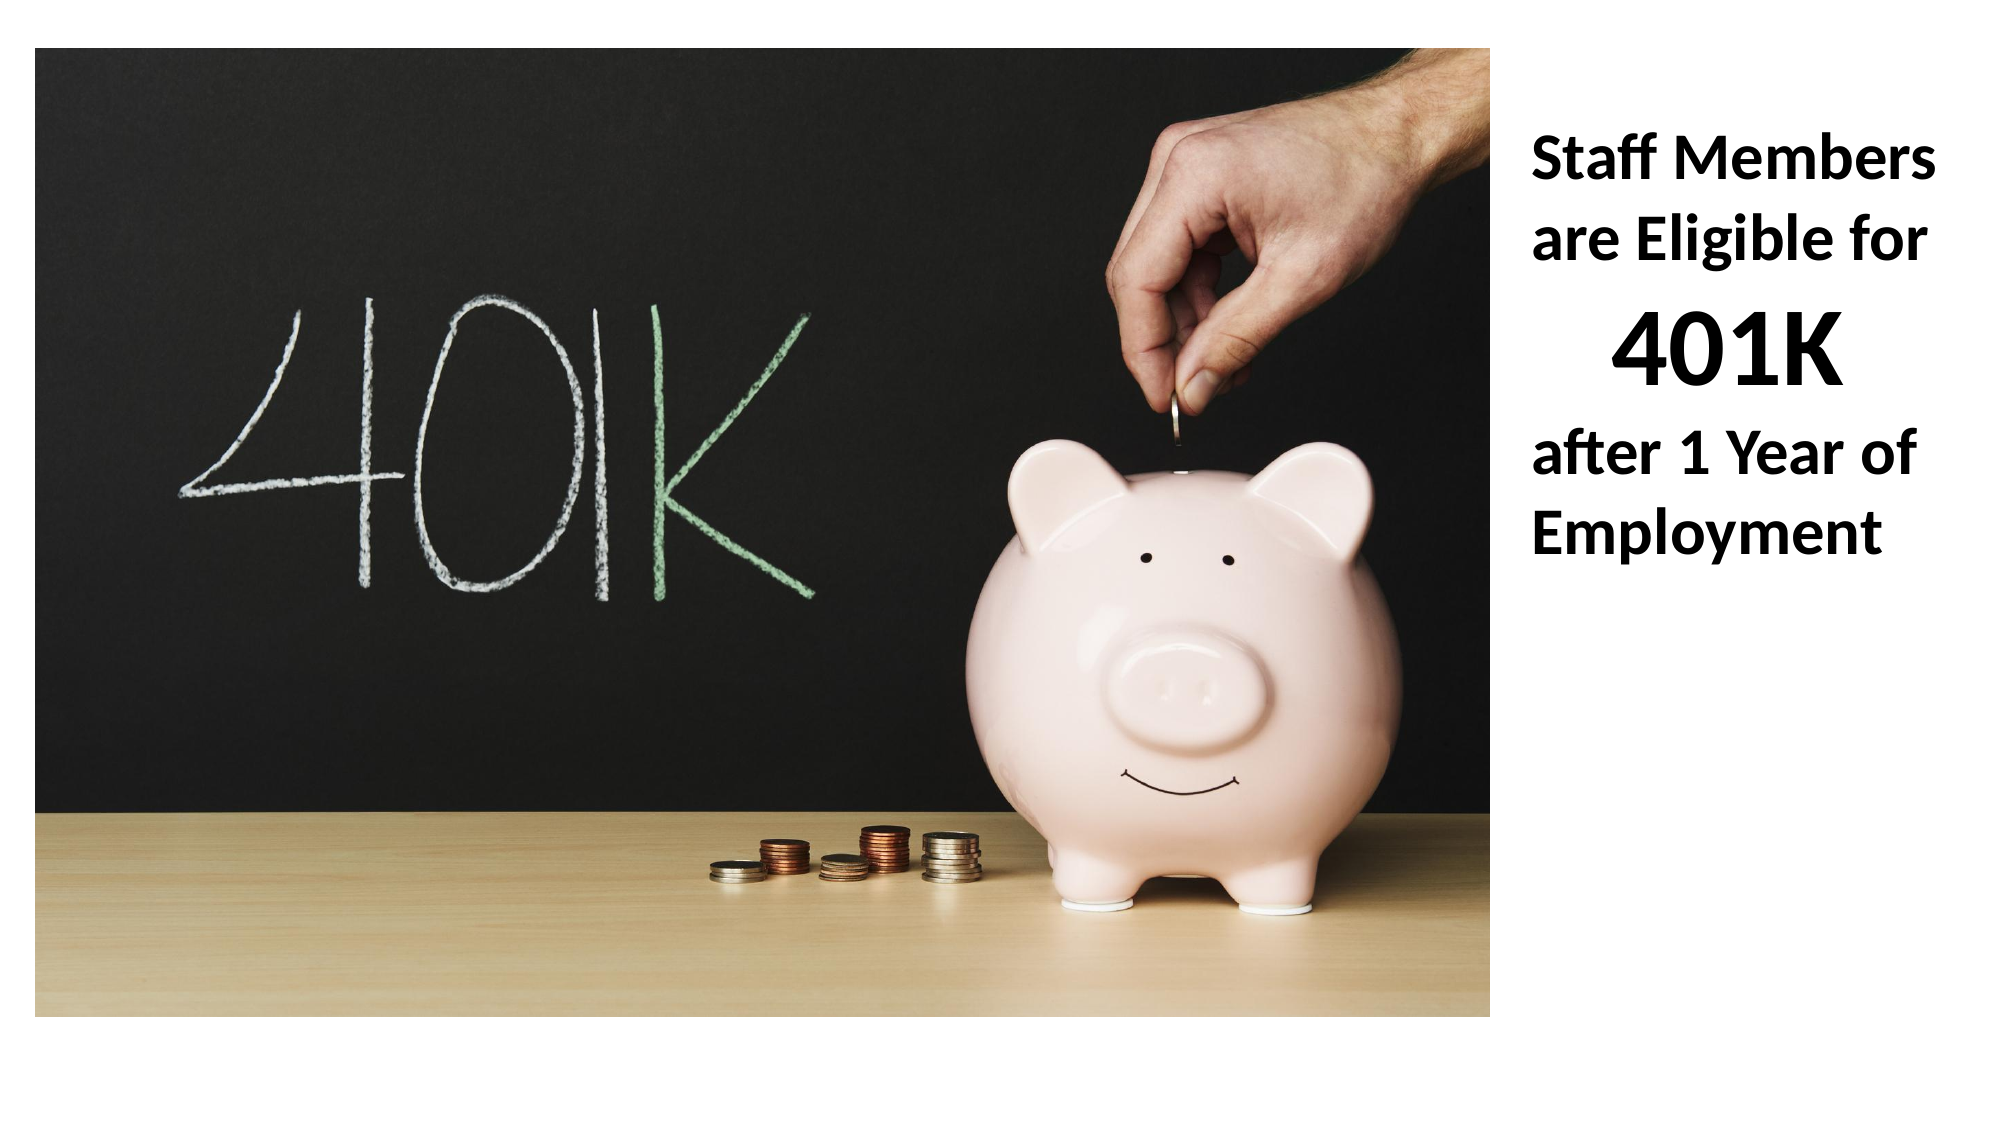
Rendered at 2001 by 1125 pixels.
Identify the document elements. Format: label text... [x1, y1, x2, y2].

text_box Staff Members are Eligible for 401K after 1 Year of Employment [1516, 105, 1966, 576]
picture [34, 48, 1490, 1017]
